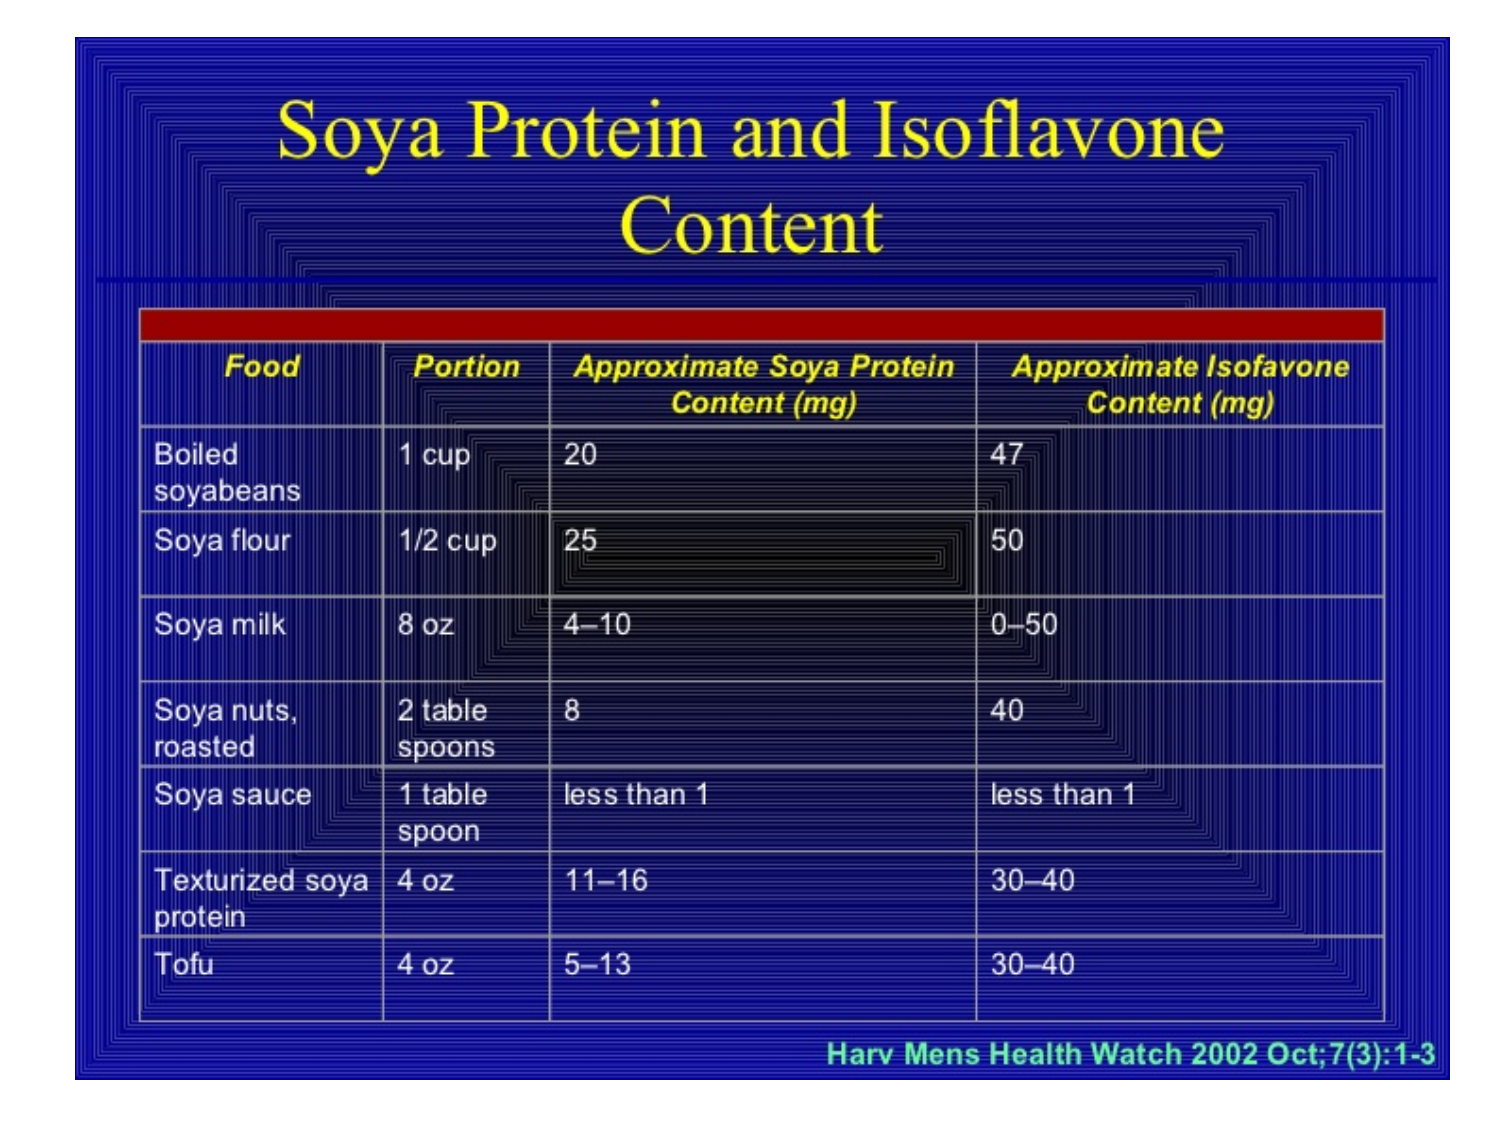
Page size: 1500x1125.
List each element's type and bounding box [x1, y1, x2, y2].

list [74, 37, 1451, 1081]
